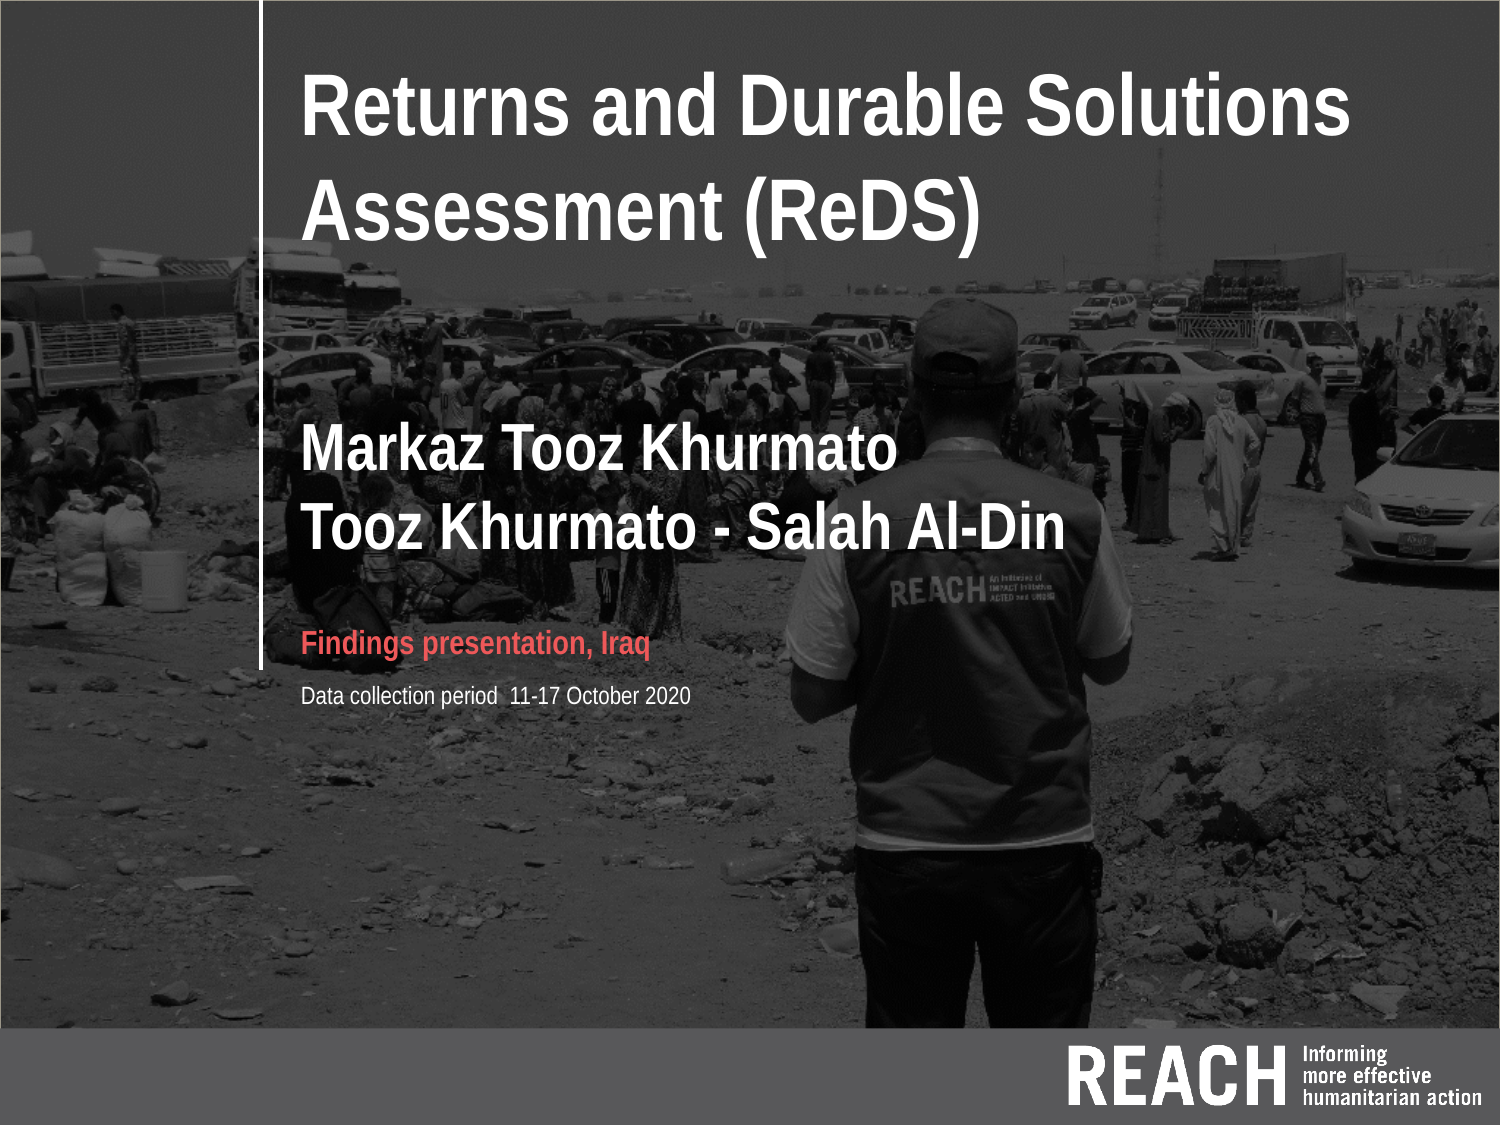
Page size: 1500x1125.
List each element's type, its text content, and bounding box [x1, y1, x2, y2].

subtitle Findings presentation, Iraq [286, 613, 1467, 677]
text_box Data collection period 11-17 October 2020 [286, 675, 812, 753]
picture [1, 1, 1500, 1125]
text_box Returns and Durable Solutions Assessment (ReDS) Markaz Tooz Khurmato Tooz Khurmato - Salah Al-Din [285, 40, 1467, 571]
